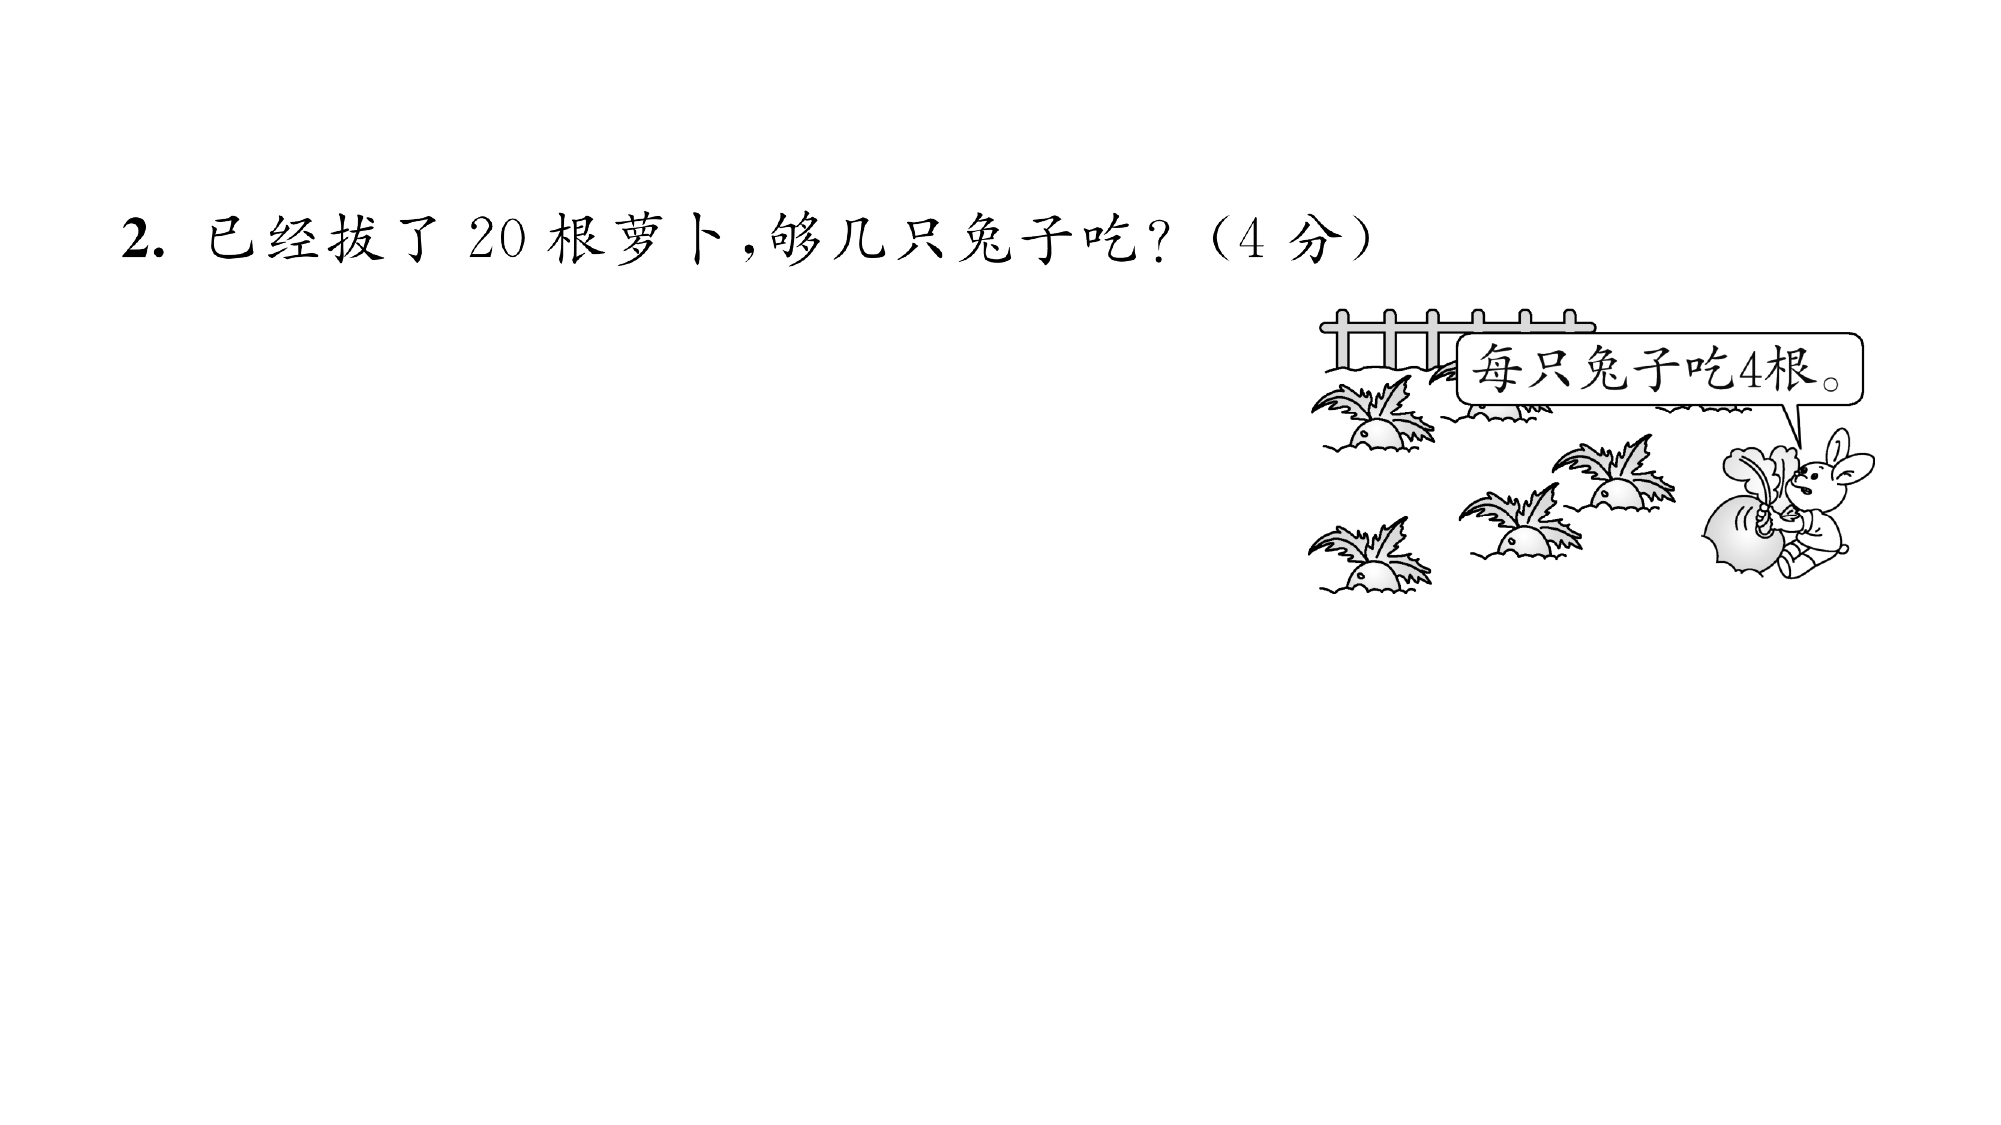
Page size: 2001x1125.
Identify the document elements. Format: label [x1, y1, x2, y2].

picture [118, 177, 2000, 682]
